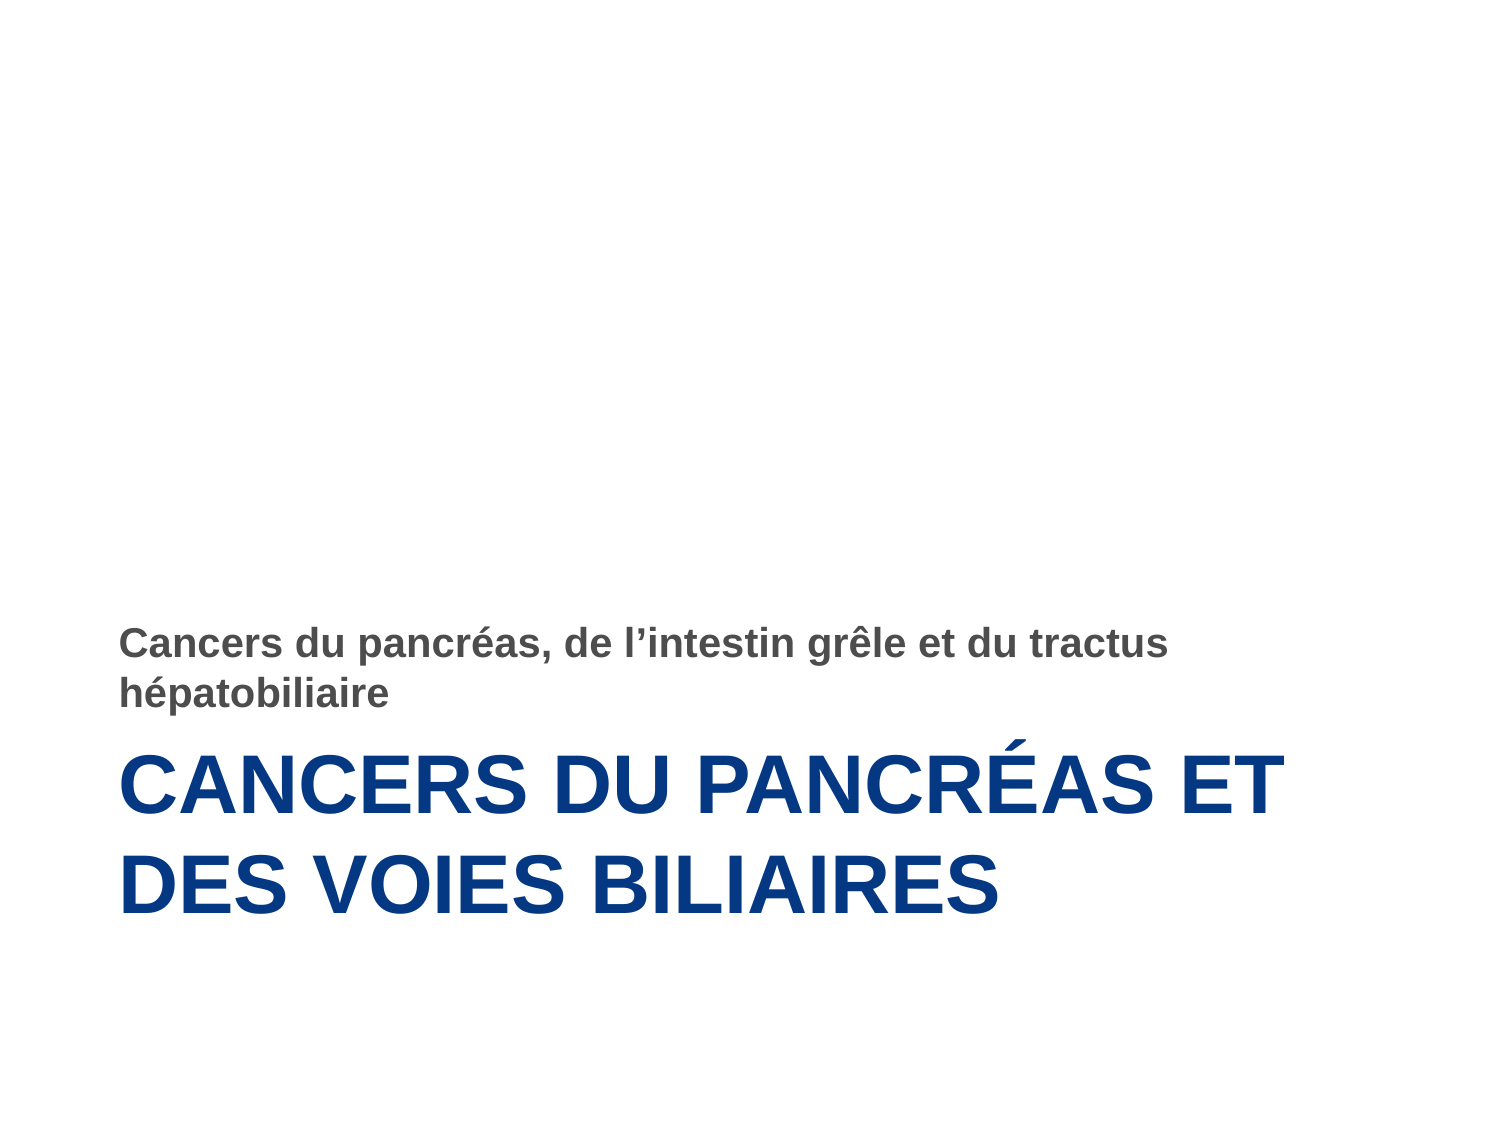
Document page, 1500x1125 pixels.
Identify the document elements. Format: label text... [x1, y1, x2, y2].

title Cancers du Pancréas et des voies biliaires [118, 723, 1394, 947]
list Cancers du pancréas, de l’intestin grêle et du tractus hépatobiliaire [118, 476, 1394, 723]
